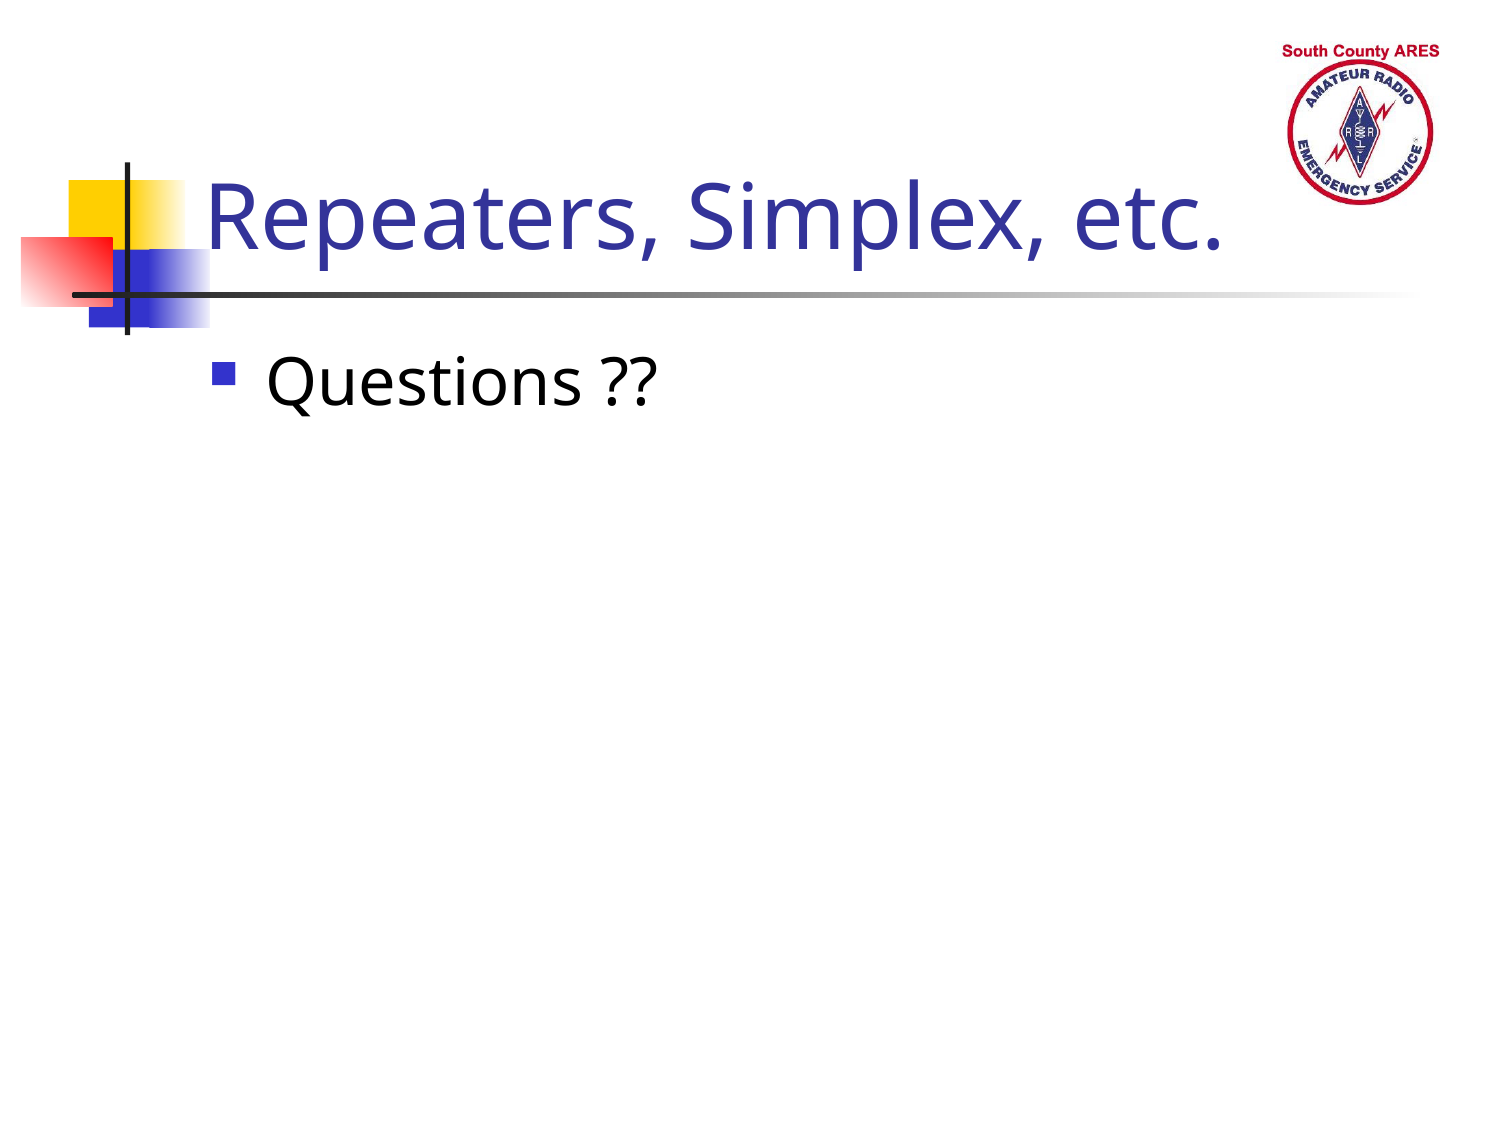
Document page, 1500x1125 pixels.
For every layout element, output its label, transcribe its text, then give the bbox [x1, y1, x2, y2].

title Repeaters, Simplex, etc. [188, 34, 1468, 276]
list Questions ?? [193, 330, 1470, 1007]
